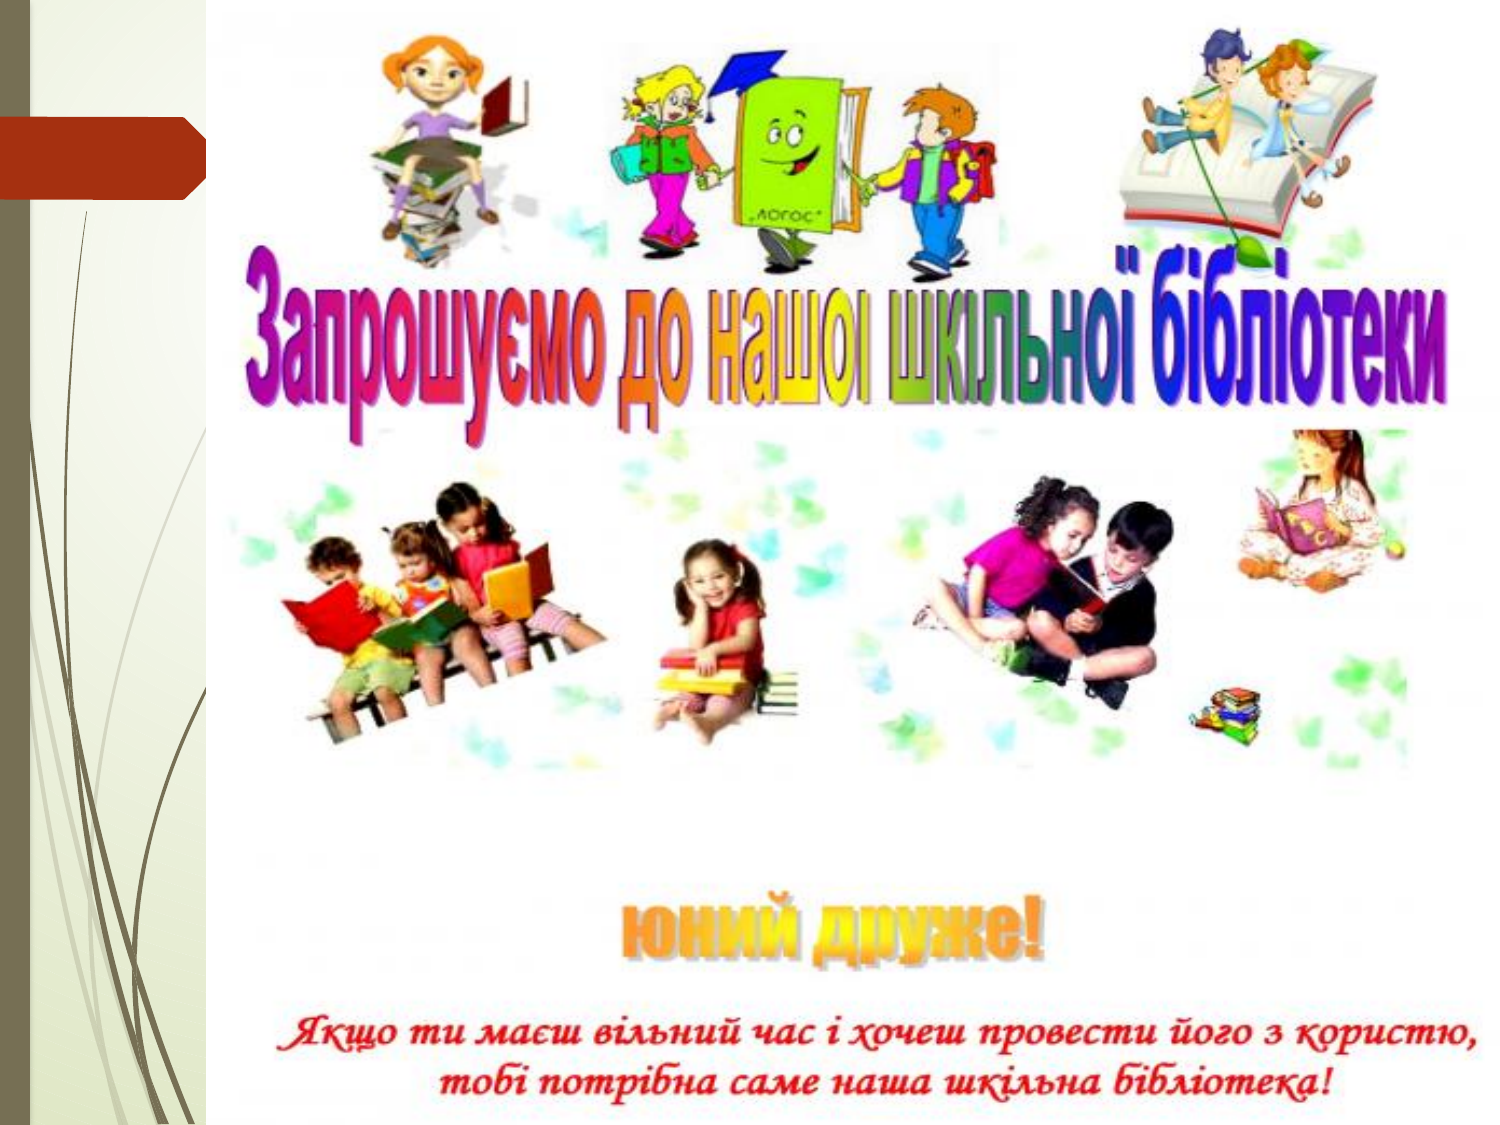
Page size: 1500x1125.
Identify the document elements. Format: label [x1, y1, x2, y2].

picture [206, 0, 1500, 1125]
